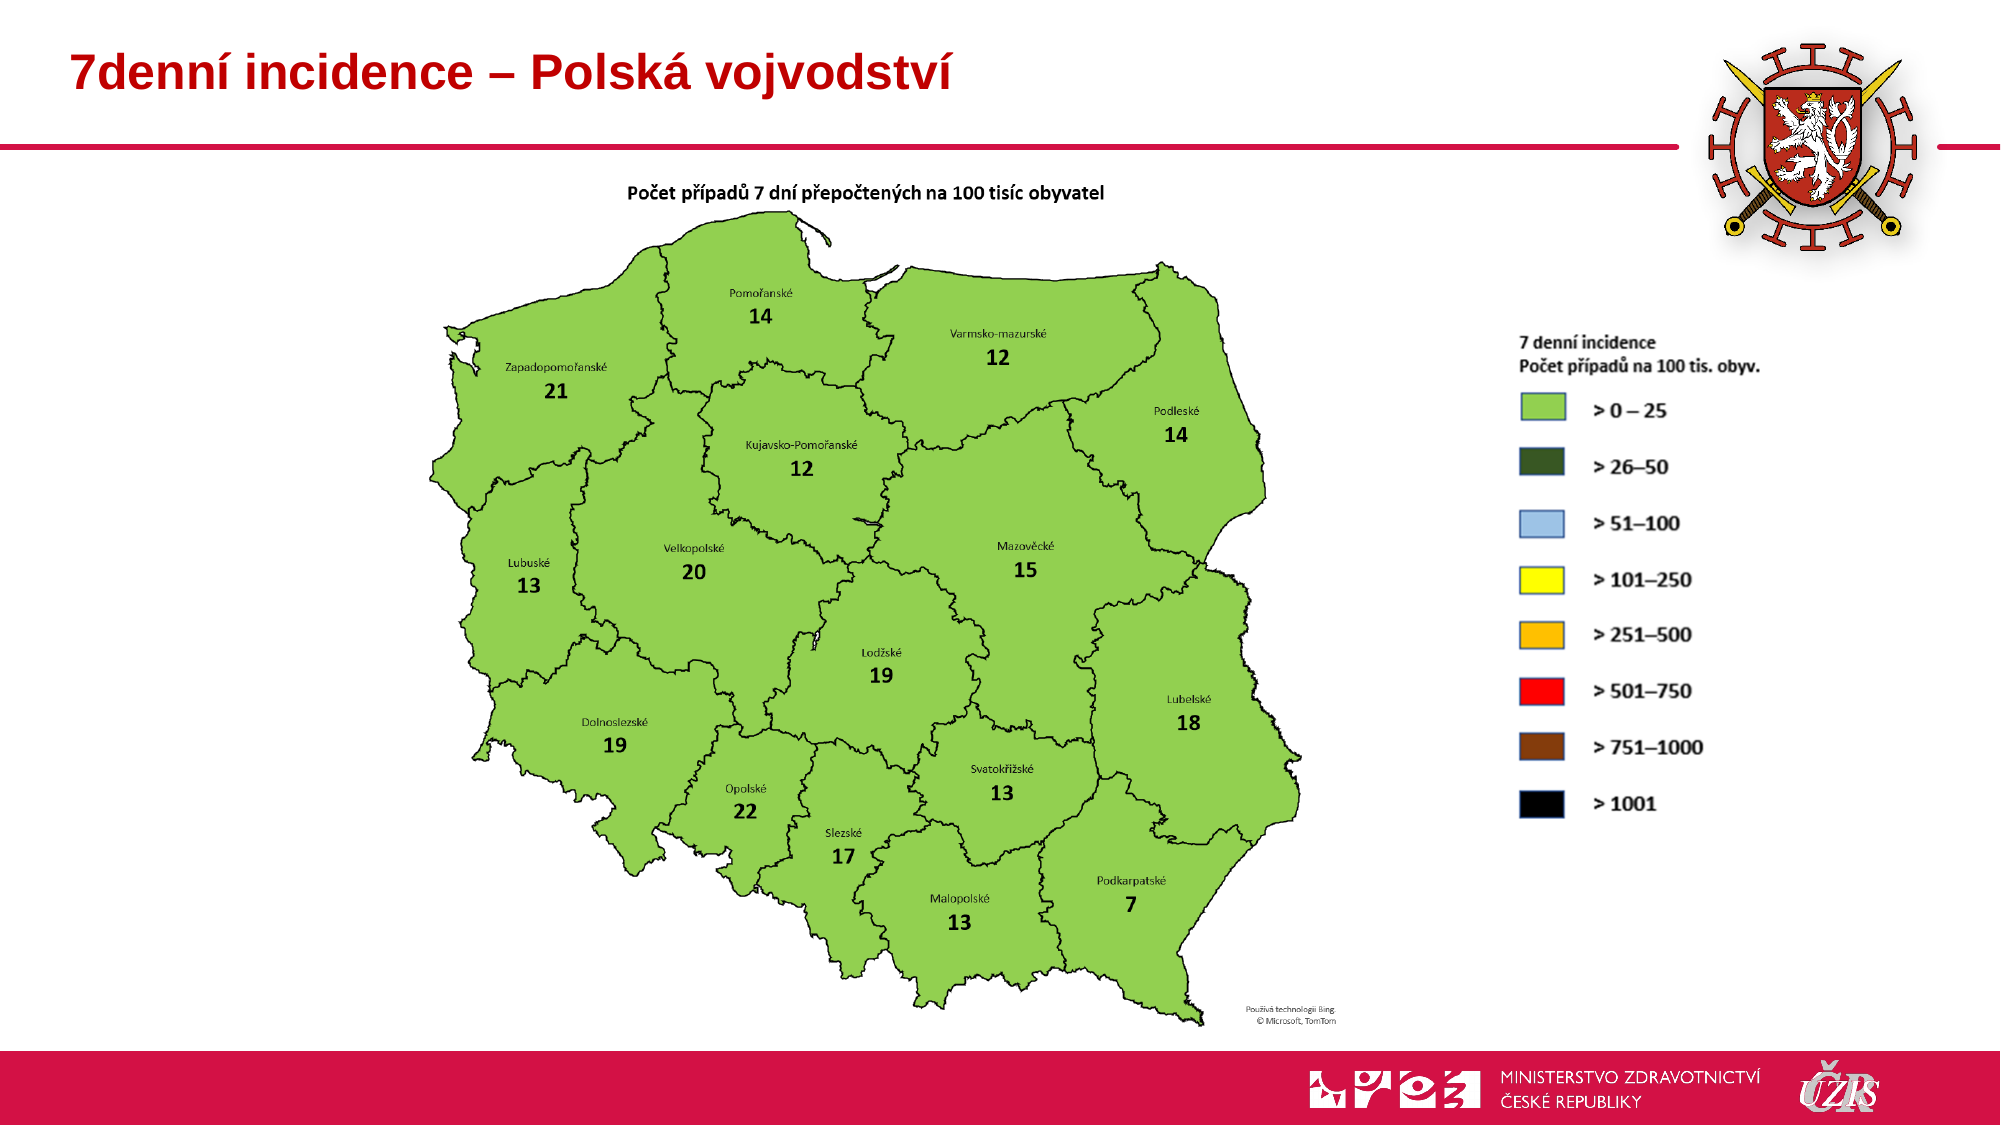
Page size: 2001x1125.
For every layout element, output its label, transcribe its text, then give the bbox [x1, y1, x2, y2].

picture [1308, 1068, 1762, 1108]
picture [1778, 1050, 1901, 1125]
title 7denní incidence – Polská vojvodství [54, 0, 1677, 147]
picture [1502, 322, 1775, 842]
picture [1702, 37, 1923, 257]
picture [386, 171, 1345, 1035]
